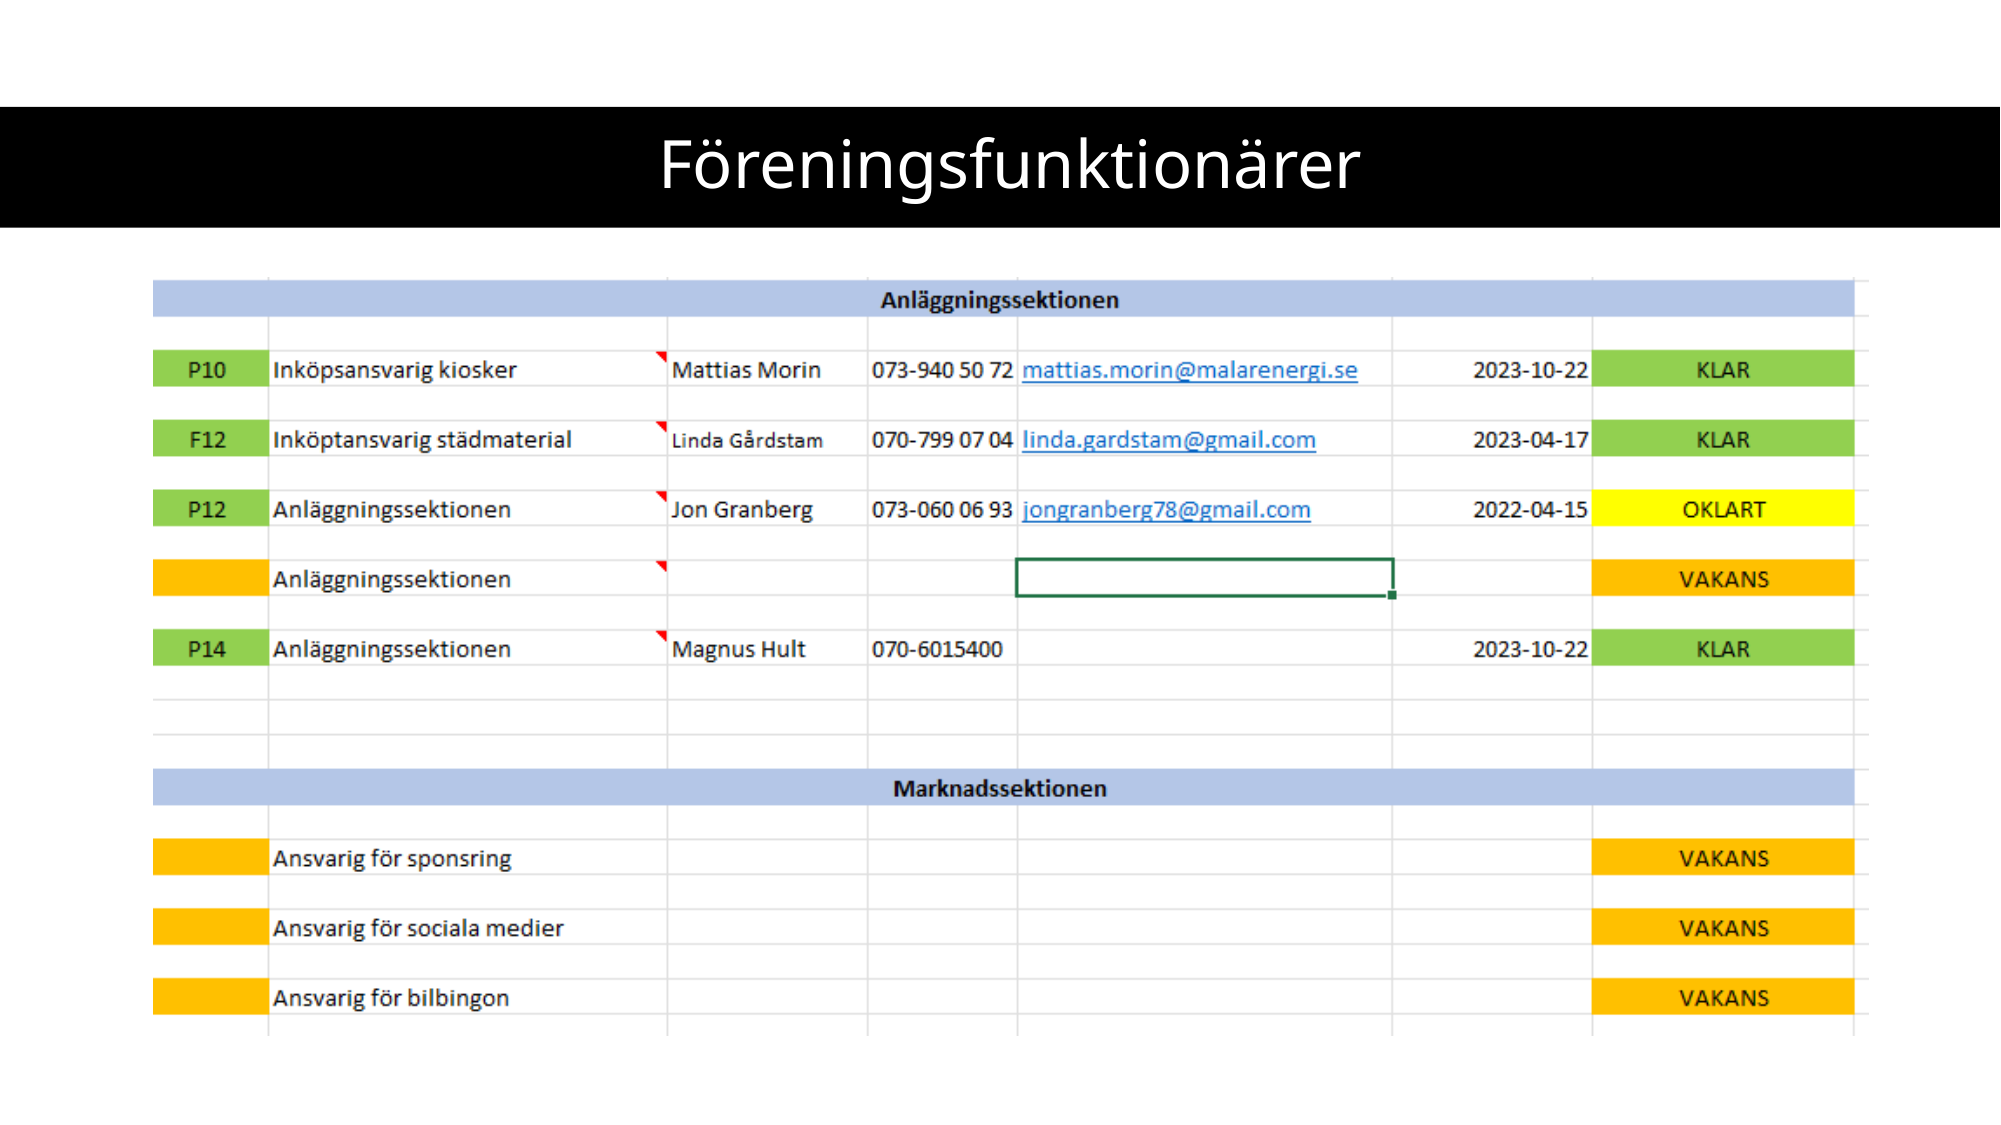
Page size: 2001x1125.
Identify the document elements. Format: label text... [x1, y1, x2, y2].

title Föreningsfunktionärer [91, 105, 1931, 228]
text_box [0, 106, 2000, 229]
picture [153, 277, 1869, 1036]
